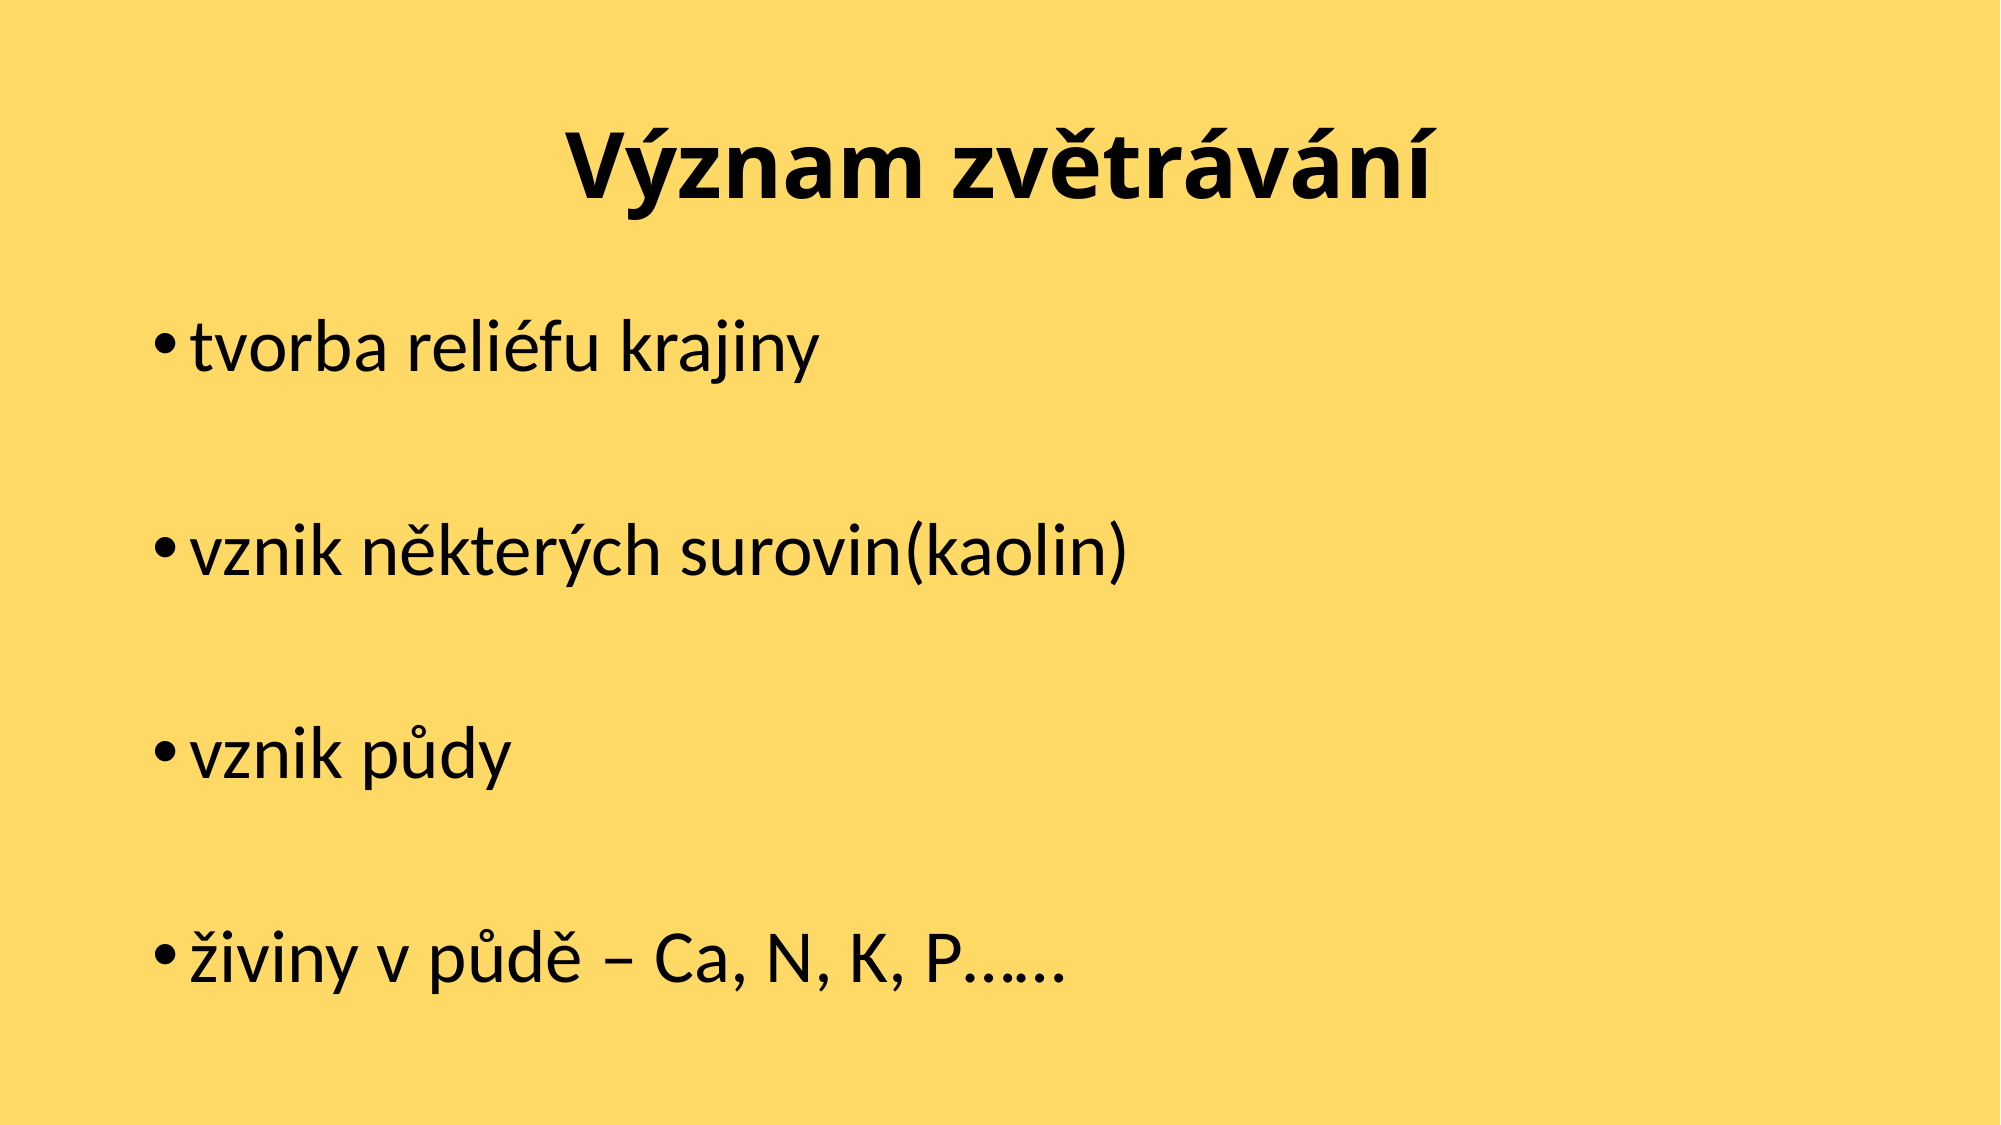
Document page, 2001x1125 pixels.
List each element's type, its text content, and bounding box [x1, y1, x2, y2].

title Význam zvětrávání [137, 59, 1863, 278]
list tvorba reliéfu krajiny vznik některých surovin(kaolin) vznik půdy živiny v půdě – Ca, N, K, P…… [137, 299, 1863, 1014]
